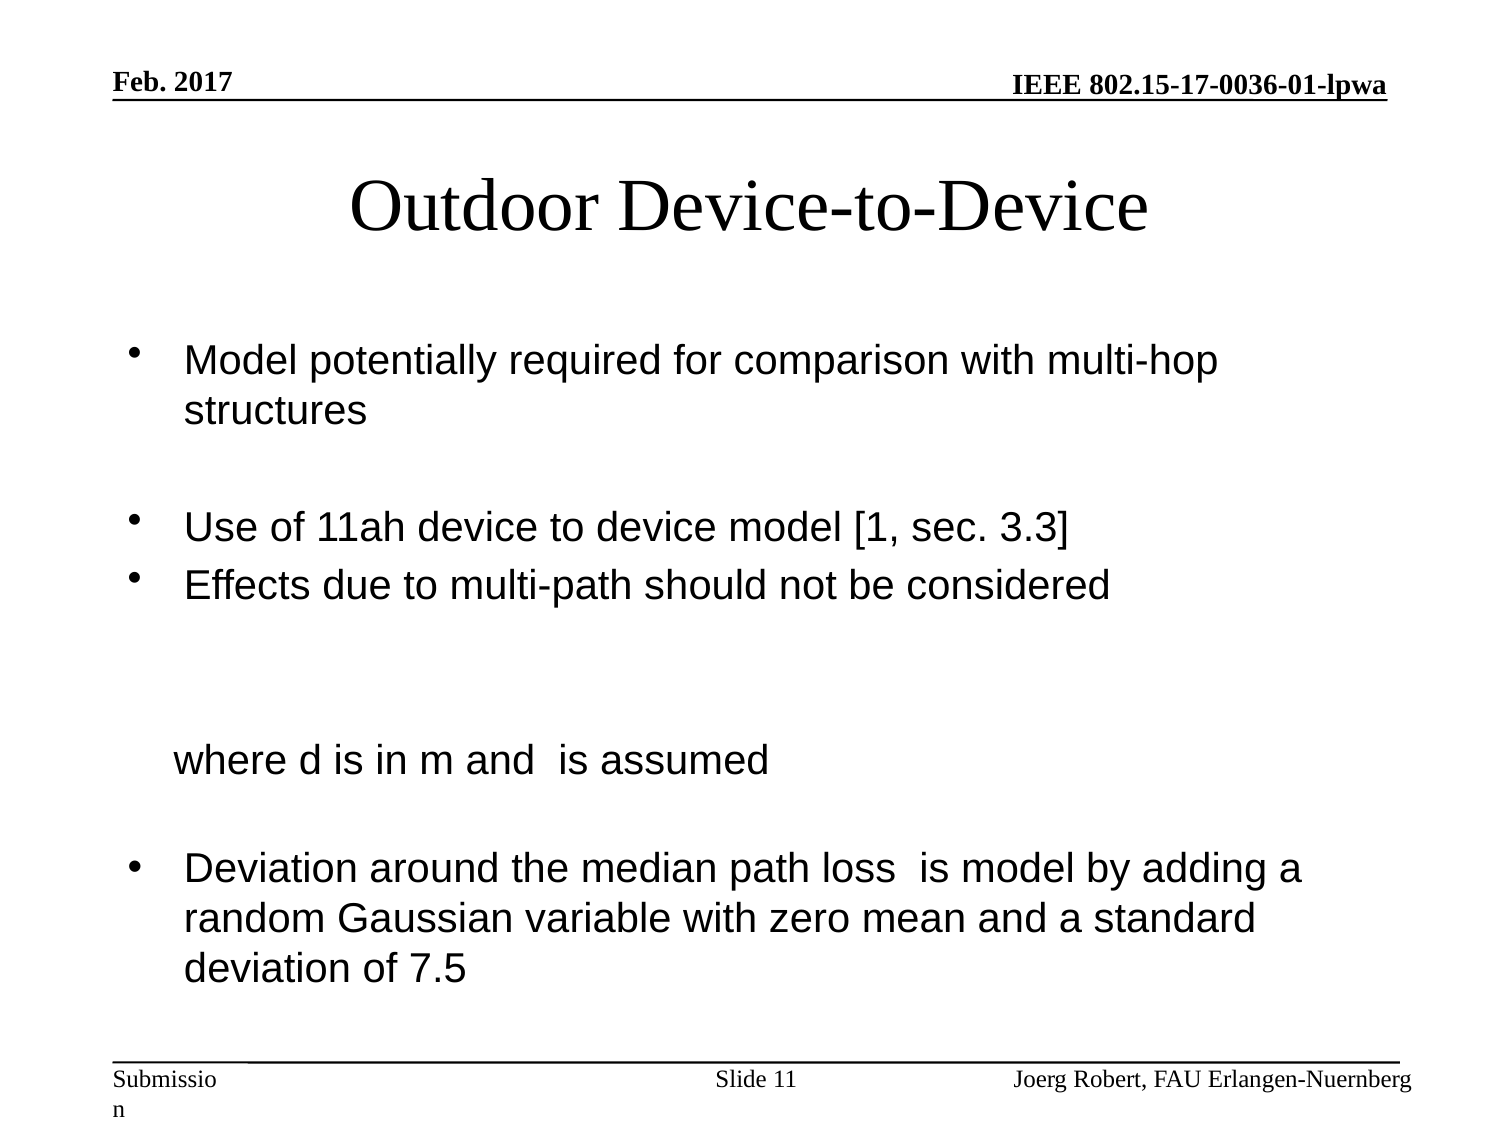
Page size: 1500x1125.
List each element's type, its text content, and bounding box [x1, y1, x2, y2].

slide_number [112, 62, 375, 98]
title Outdoor Device-to-Device [112, 112, 1388, 288]
footer Joerg Robert, FAU Erlangen-Nuernberg [900, 1062, 1413, 1093]
slide_number Slide 11 [714, 1062, 798, 1093]
